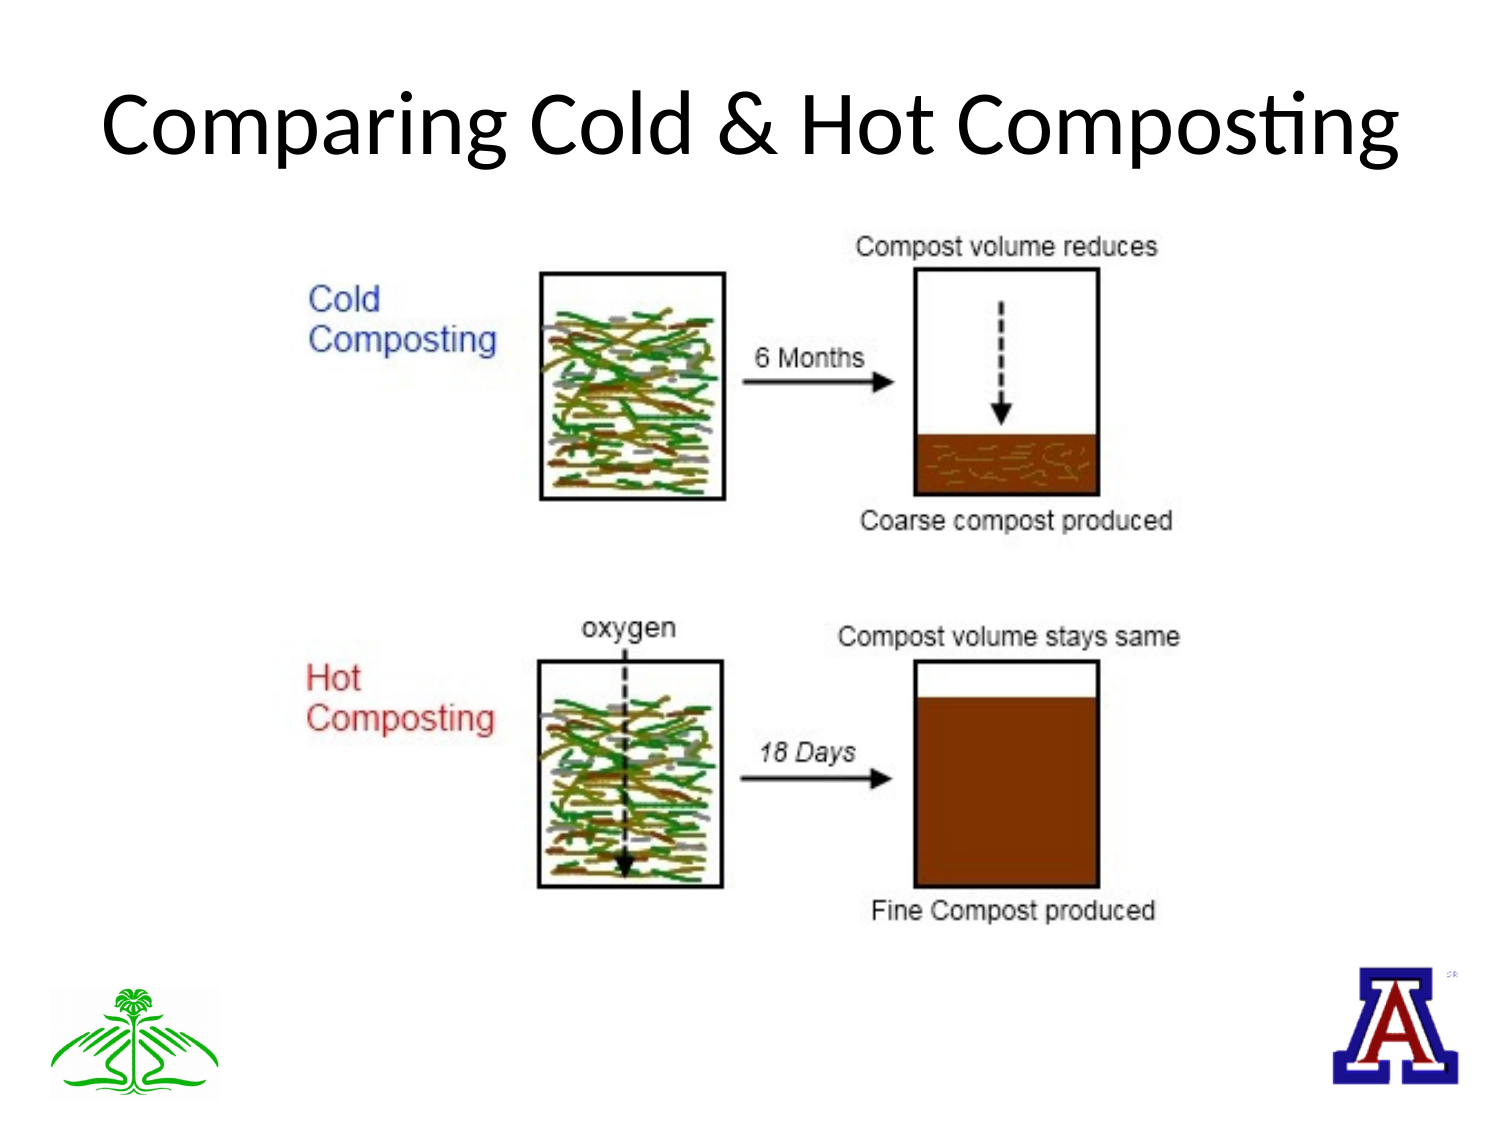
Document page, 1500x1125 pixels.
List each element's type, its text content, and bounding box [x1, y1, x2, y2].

picture [237, 212, 1240, 963]
picture [1325, 962, 1466, 1096]
text_box Comparing Cold & Hot Composting [4, 0, 1500, 235]
picture [49, 987, 219, 1101]
